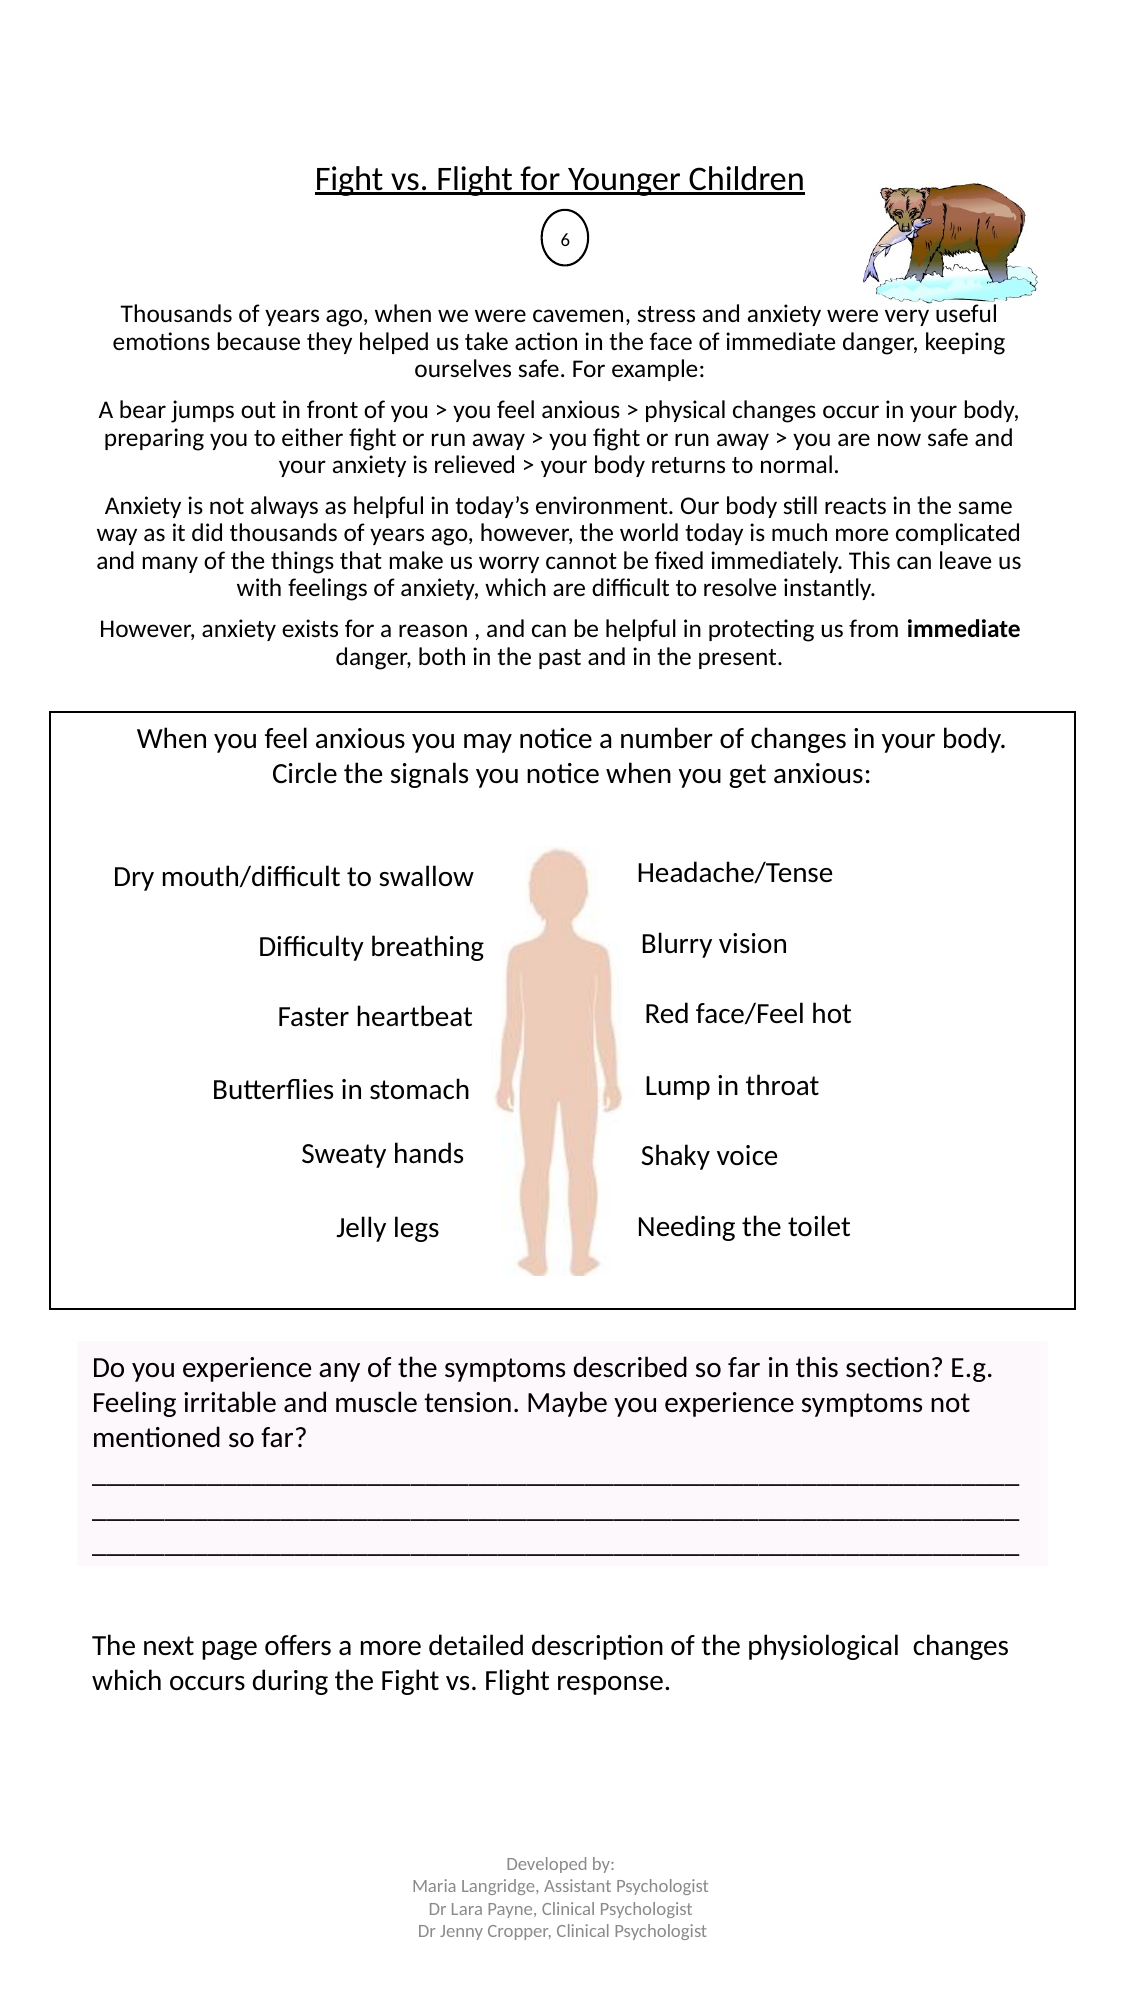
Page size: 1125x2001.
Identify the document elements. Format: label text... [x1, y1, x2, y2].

text_box Do you experience any of the symptoms described so far in this section? E.g. Feeling irritable and muscle tension. Maybe you experience symptoms not mentioned so far? ________________________________________________________________________________________________________________________________________________________________________________________________ [77, 1341, 1048, 1566]
text_box The next page offers a more detailed description of the physiological changes which occurs during the Fight vs. Flight response. [77, 1618, 1047, 1704]
footer Developed by: Maria Langridge, Assistant Psychologist Dr Lara Payne, Clinical Psychologist Dr Jenny Cropper, Clinical Psychologist [290, 1843, 835, 1950]
picture [862, 183, 1038, 304]
list Fight vs. Flight for Younger Children Thousands of years ago, when we were cavemen, stress and anxiety were very useful emotions because they helped us take action in the face of immediate danger, keeping ourselves safe. For example: A bear jumps out in front of you > you feel anxious > physical changes occur in your body, preparing you to either fight or run away > you fight or run away > you are now safe and your anxiety is relieved > your body returns to normal. Anxiety is not always as helpful in today’s environment. Our body still reacts in the same way as it did thousands of years ago, however, the world today is much more complicated and many of the things that make us worry cannot be fixed immediately. This can leave us with feelings of anxiety, which are difficult to resolve instantly. However, anxiety exists for a reason , and can be helpful in protecting us from immediate danger, both in the past and in the present. [72, 153, 1048, 682]
slide_number 6 [531, 197, 586, 281]
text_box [98, 845, 991, 1276]
text_box [540, 208, 590, 267]
text_box [49, 711, 1076, 1310]
